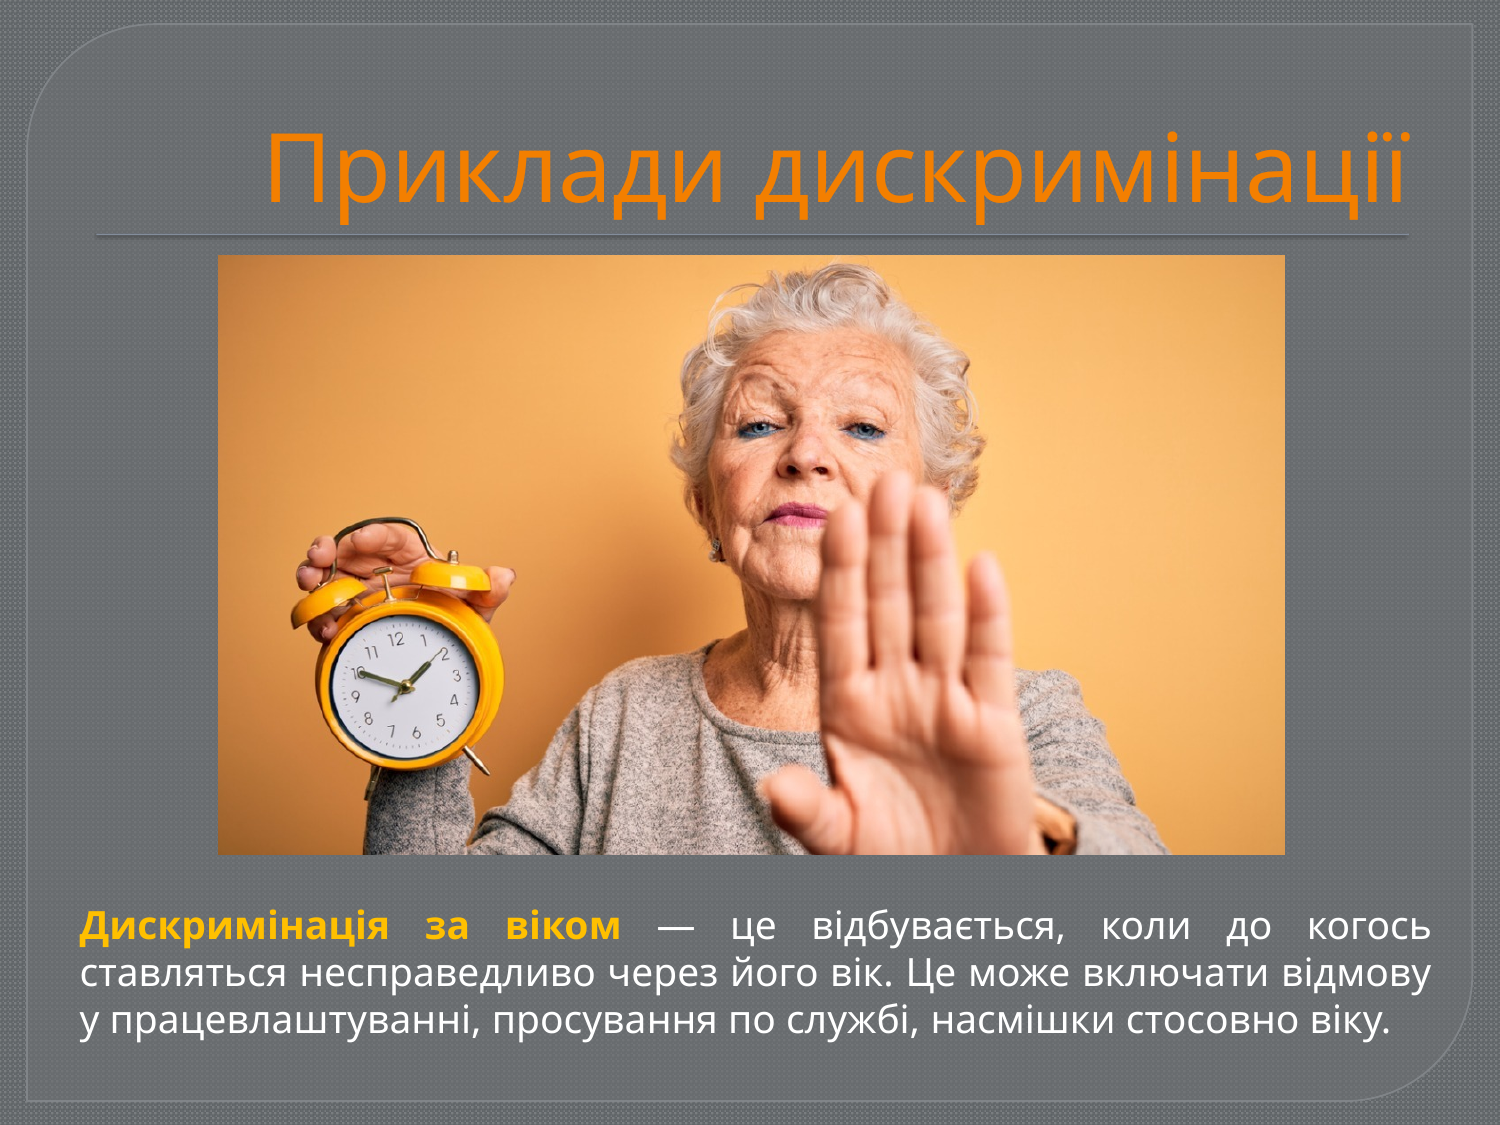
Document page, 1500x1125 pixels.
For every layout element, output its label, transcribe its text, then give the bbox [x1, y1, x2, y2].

title Приклади дискримінації [75, 41, 1425, 230]
list Дискримінація за віком — це відбувається, коли до когось ставляться несправедливо через його вік. Це може включати відмову у працевлаштуванні, просування по службі, насмішки стосовно віку. [64, 893, 1447, 1094]
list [218, 255, 1285, 856]
